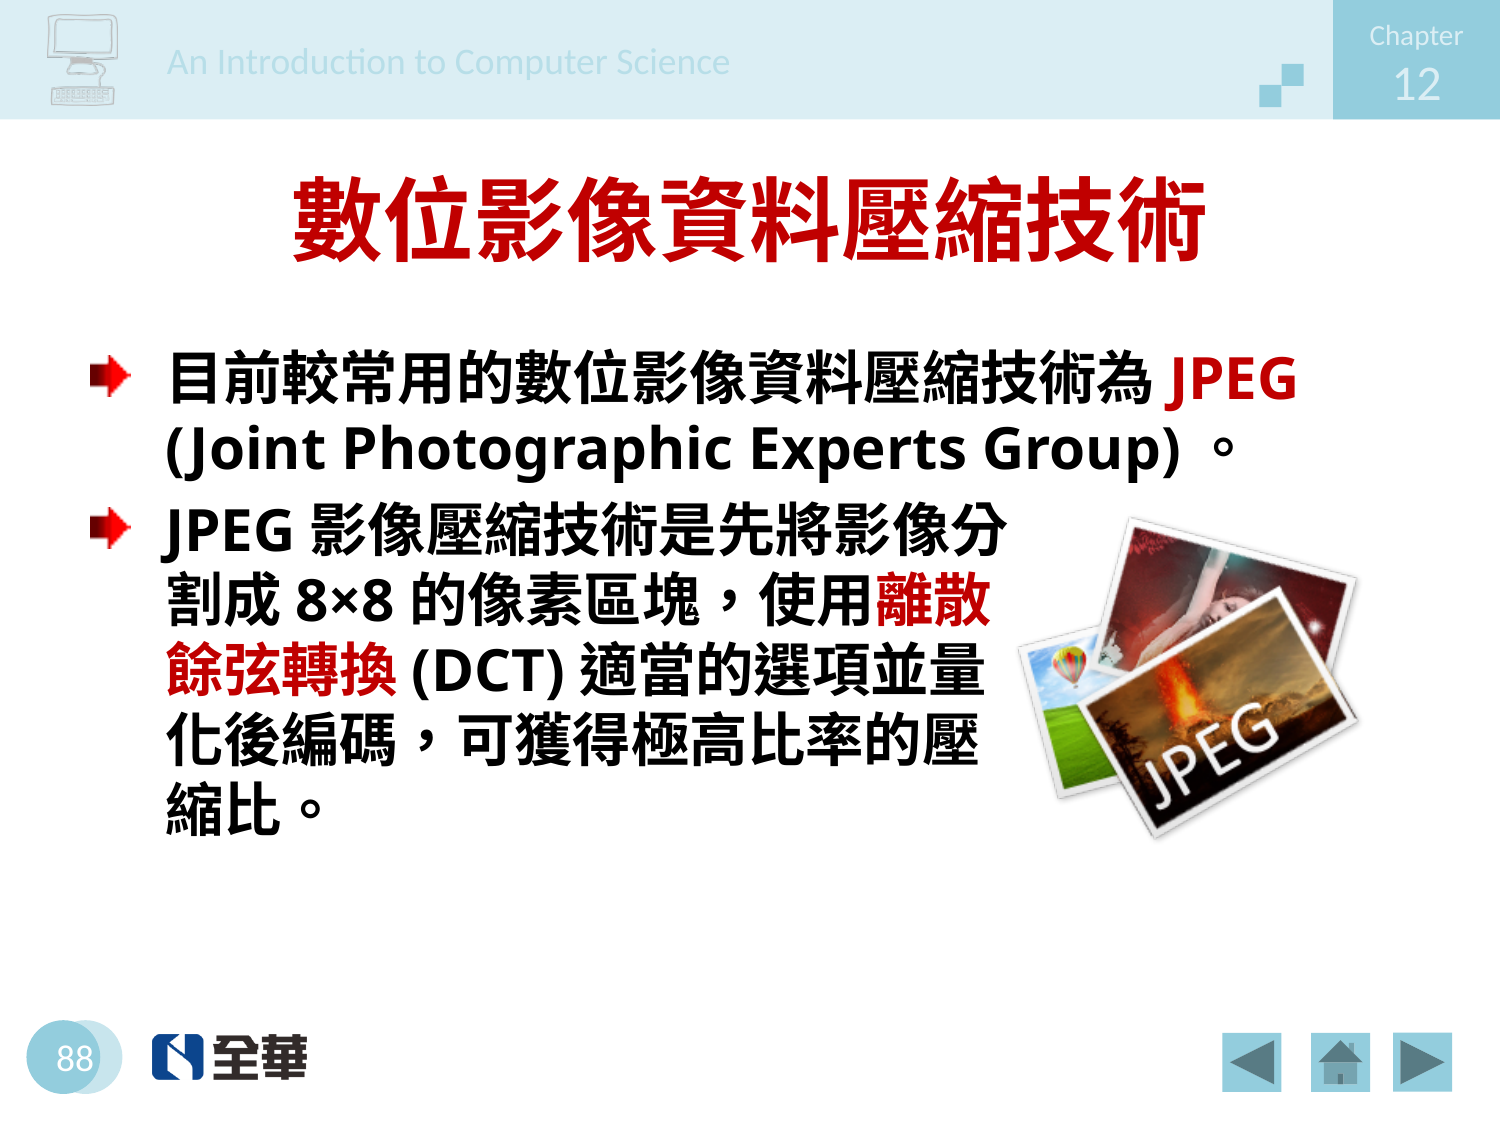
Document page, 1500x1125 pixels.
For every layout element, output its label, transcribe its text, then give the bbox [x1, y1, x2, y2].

picture [152, 1034, 307, 1080]
picture [90, 355, 131, 397]
picture [47, 14, 118, 106]
picture [90, 507, 131, 549]
title 數位影像資料壓縮技術 [75, 138, 1425, 297]
picture [985, 464, 1387, 866]
list 目前較常用的數位影像資料壓縮技術為JPEG (Joint Photographic Experts Group)。 JPEG影像壓縮技術是先將影像分 割成8×8的像素區塊，使用離散 餘弦轉換(DCT)適當的選項並量 化後編碼，可獲得極高比率的壓 縮比。 [75, 333, 1425, 1005]
